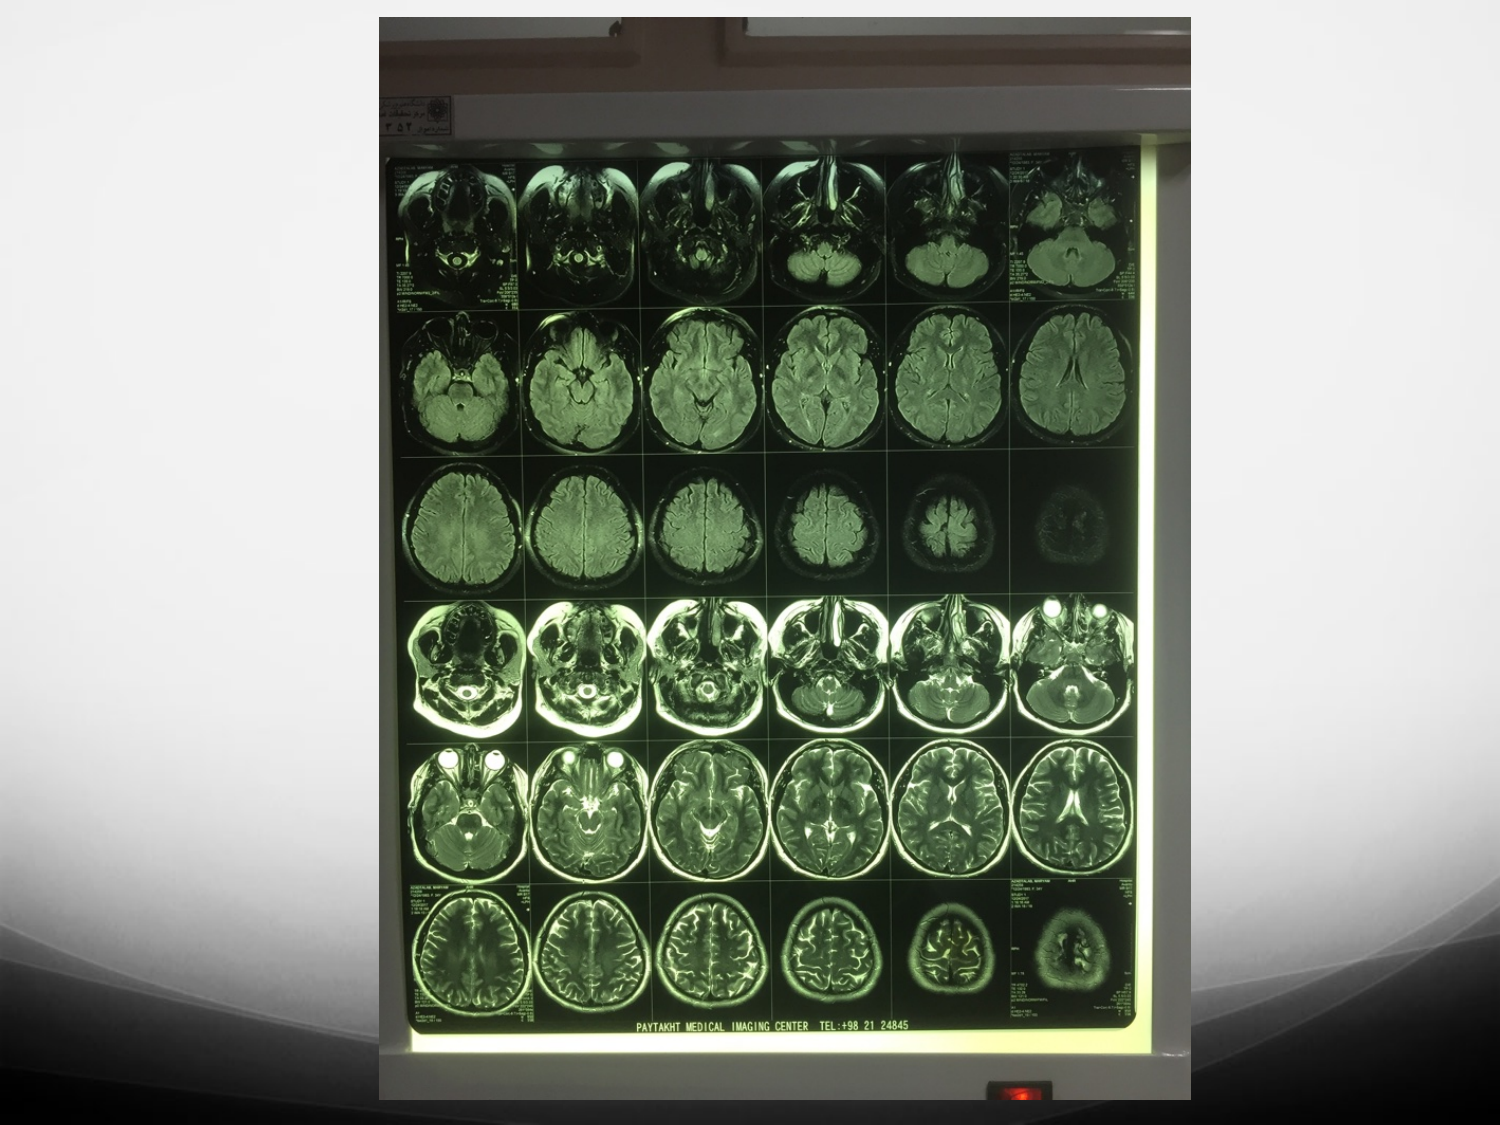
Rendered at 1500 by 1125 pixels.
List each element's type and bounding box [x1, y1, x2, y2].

list [378, 17, 1192, 1101]
